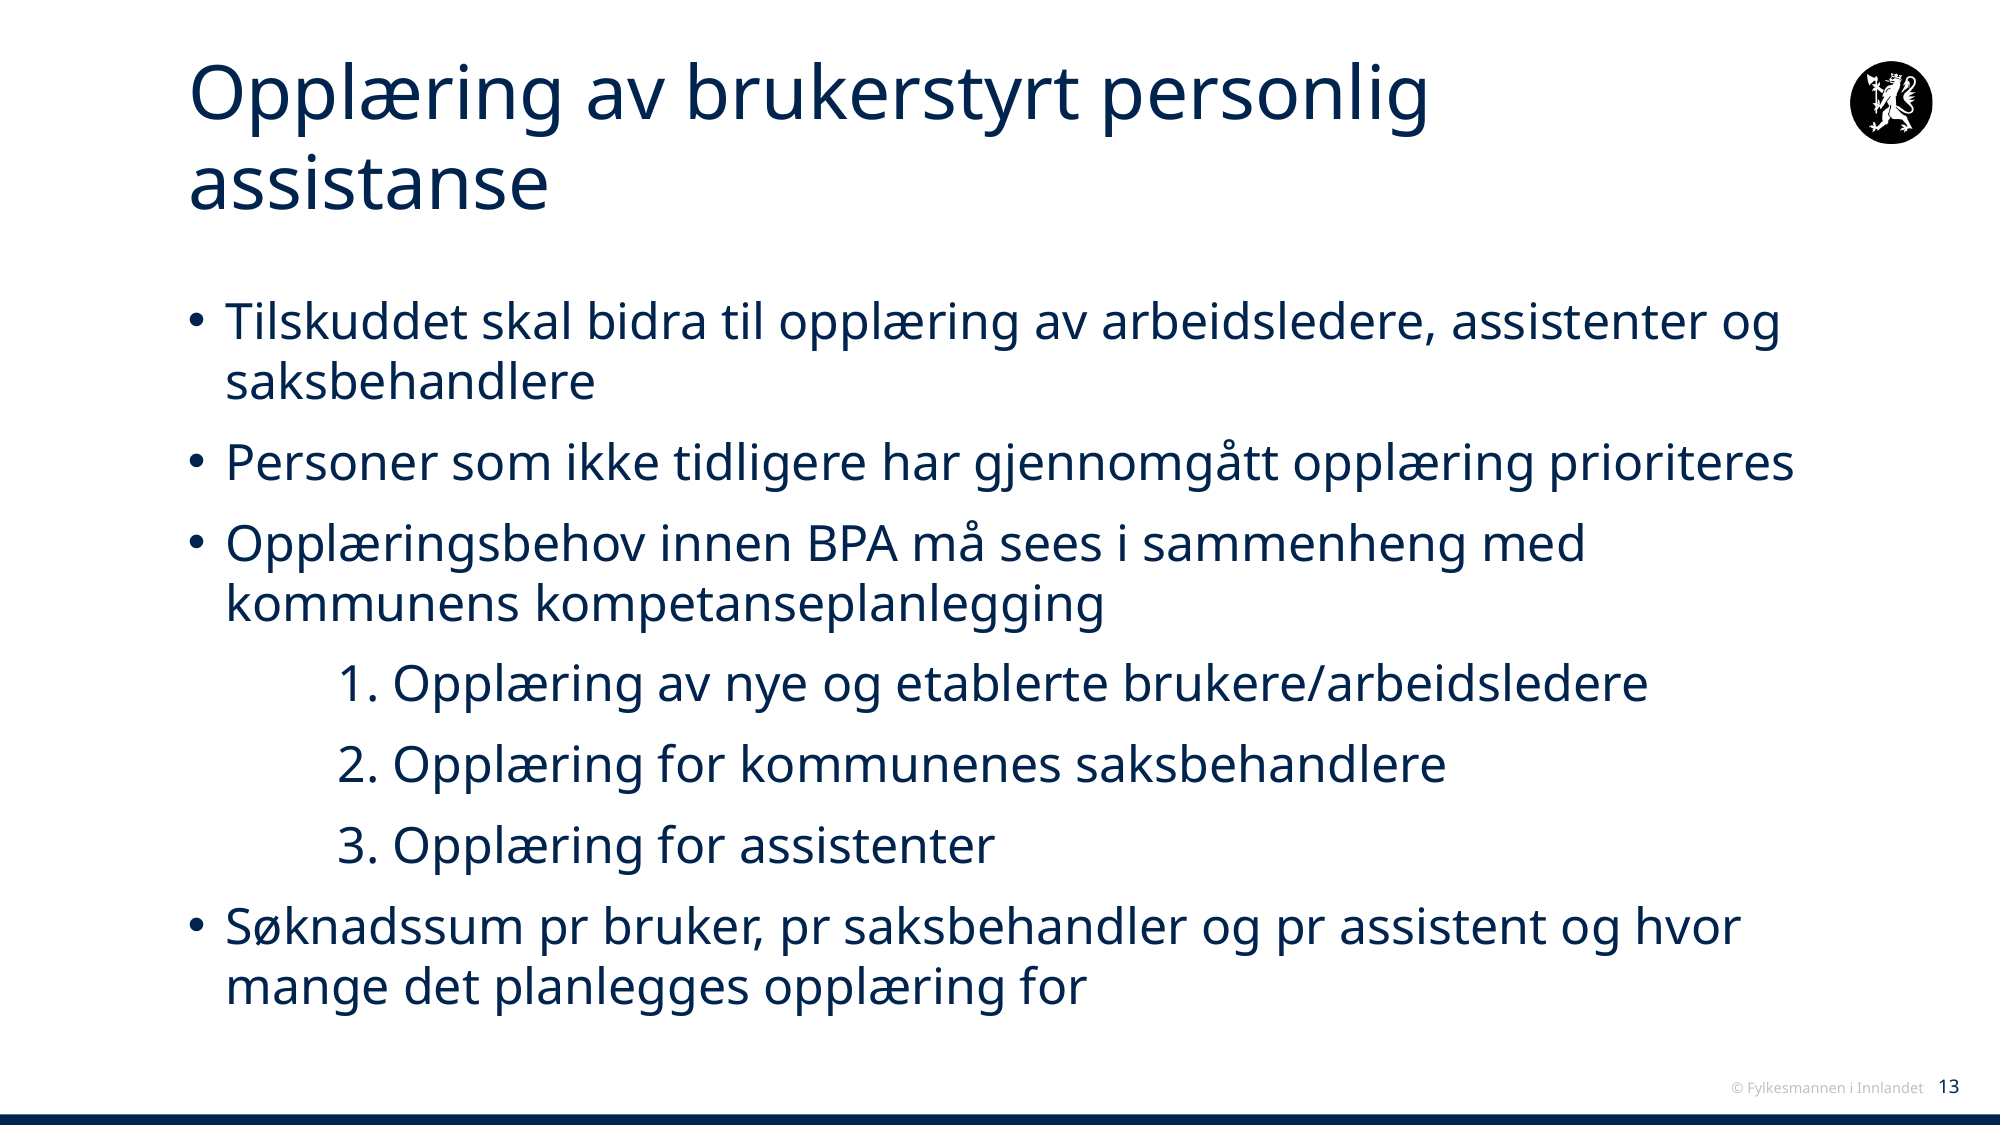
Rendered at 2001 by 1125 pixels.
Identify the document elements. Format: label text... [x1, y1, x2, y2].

list Tilskuddet skal bidra til opplæring av arbeidsledere, assistenter og saksbehandlere Personer som ikke tidligere har gjennomgått opplæring prioriteres Opplæringsbehov innen BPA må sees i sammenheng med kommunens kompetanseplanlegging 1. Opplæring av nye og etablerte brukere/arbeidsledere 2. Opplæring for kommunenes saksbehandlere 3. Opplæring for assistenter Søknadssum pr bruker, pr saksbehandler og pr assistent og hvor mange det planlegges opplæring for [173, 281, 1827, 962]
picture [1850, 61, 1934, 144]
title Opplæring av brukerstyrt personlig assistanse [173, 55, 1827, 233]
